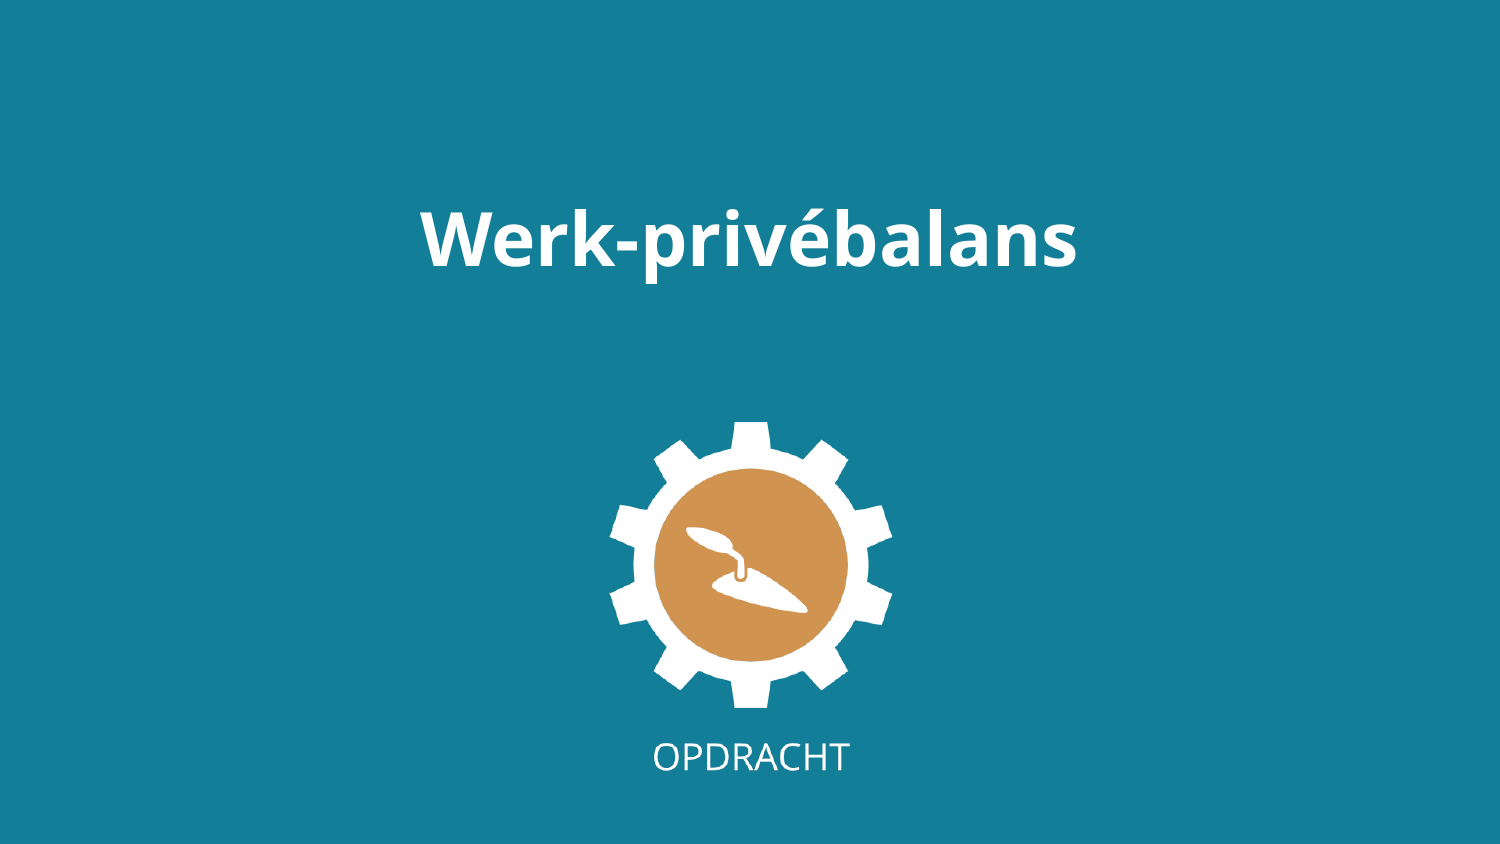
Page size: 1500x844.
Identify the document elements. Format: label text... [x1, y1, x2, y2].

picture [0, 0, 1500, 844]
title Werk-privébalans [153, 64, 1347, 396]
